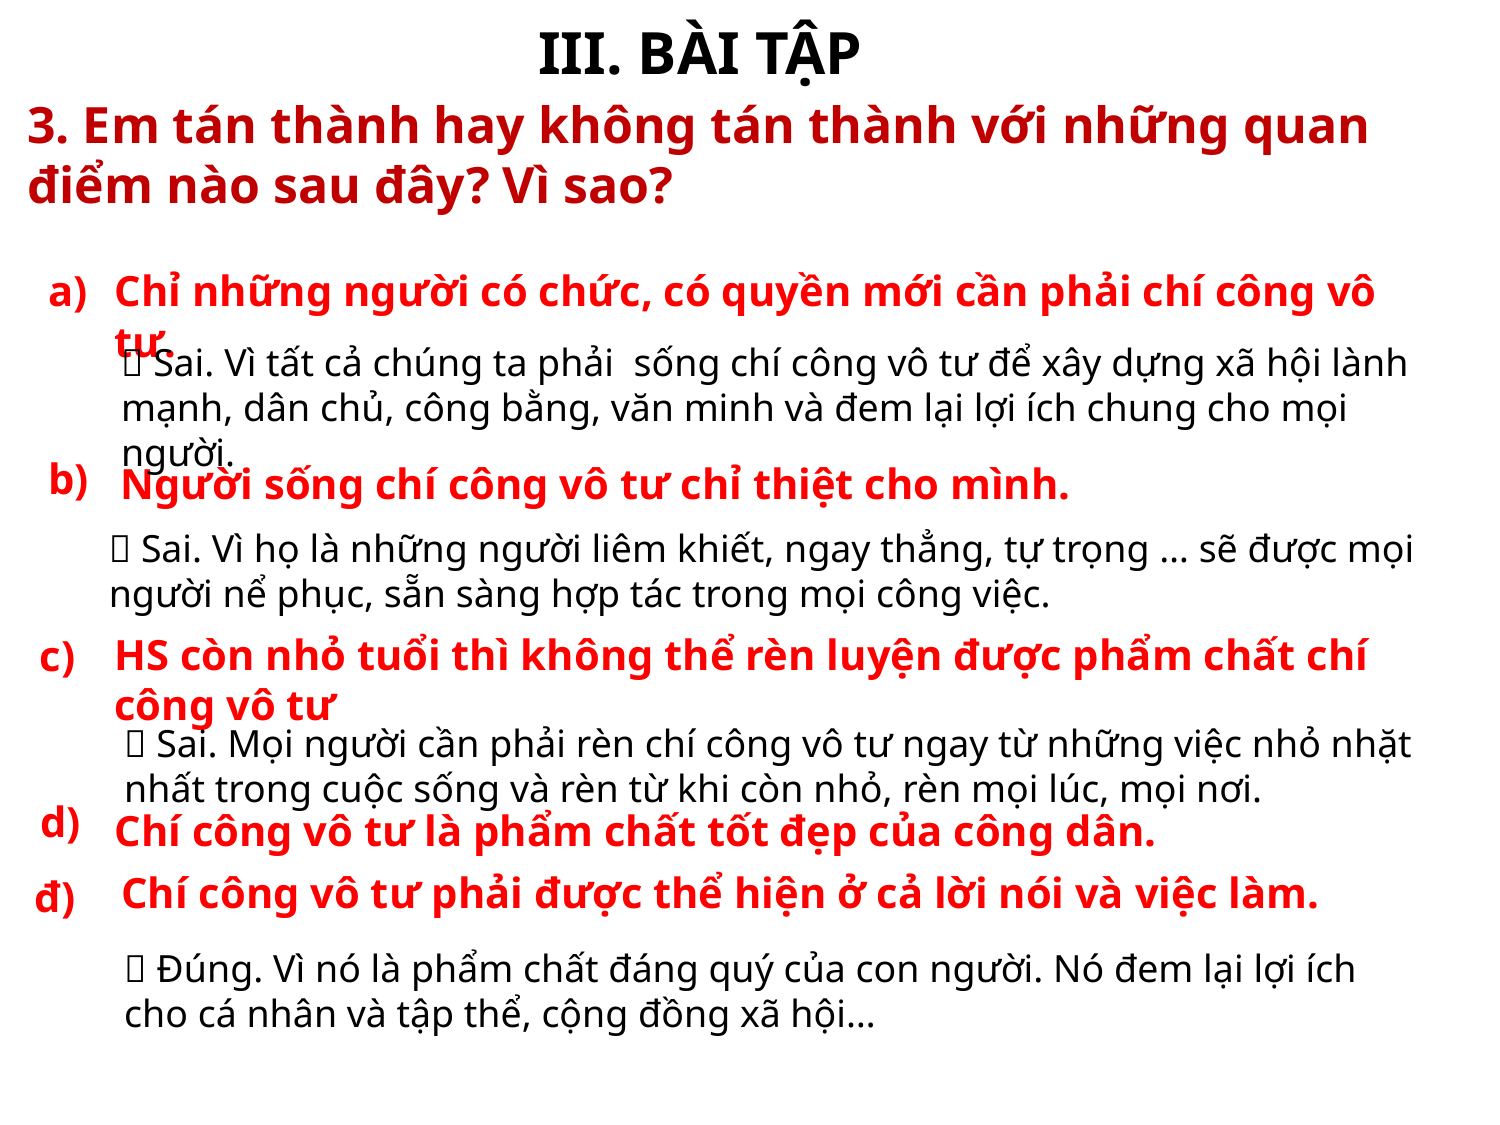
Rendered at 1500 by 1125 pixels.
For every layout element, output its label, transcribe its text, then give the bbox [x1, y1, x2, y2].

text_box  Sai. Mọi người cần phải rèn chí công vô tư ngay từ những việc nhỏ nhặt nhất trong cuộc sống và rèn từ khi còn nhỏ, rèn mọi lúc, mọi nơi. [109, 712, 1455, 818]
text_box Chỉ những người có chức, có quyền mới cần phải chí công vô tư. [99, 257, 1438, 373]
text_box d) [25, 788, 109, 854]
text_box c) [24, 622, 99, 687]
text_box Chí công vô tư phải được thể hiện ở cả lời nói và việc làm. [106, 859, 1445, 925]
text_box Chí công vô tư là phẩm chất tốt đẹp của công dân. [99, 797, 1438, 863]
text_box  Đúng. Vì nó là phẩm chất đáng quý của con người. Nó đem lại lợi ích cho cá nhân và tập thể, cộng đồng xã hội… [109, 937, 1428, 1043]
text_box III. BÀI TẬP [450, 8, 950, 86]
text_box đ) [20, 863, 125, 929]
text_box Người sống chí công vô tư chỉ thiệt cho mình. [105, 450, 1444, 515]
text_box b) [33, 445, 106, 510]
text_box  Sai. Vì họ là những người liêm khiết, ngay thẳng, tự trọng … sẽ được mọi người nể phục, sẵn sàng hợp tác trong mọi công việc. [93, 517, 1450, 623]
text_box 3. Em tán thành hay không tán thành với những quan điểm nào sau đây? Vì sao? [12, 86, 1488, 222]
text_box a) [33, 257, 99, 322]
text_box  Sai. Vì tất cả chúng ta phải sống chí công vô tư để xây dựng xã hội lành mạnh, dân chủ, công bằng, văn minh và đem lại lợi ích chung cho mọi người. [106, 331, 1436, 482]
text_box HS còn nhỏ tuổi thì không thể rèn luyện được phẩm chất chí công vô tư [99, 623, 1450, 737]
